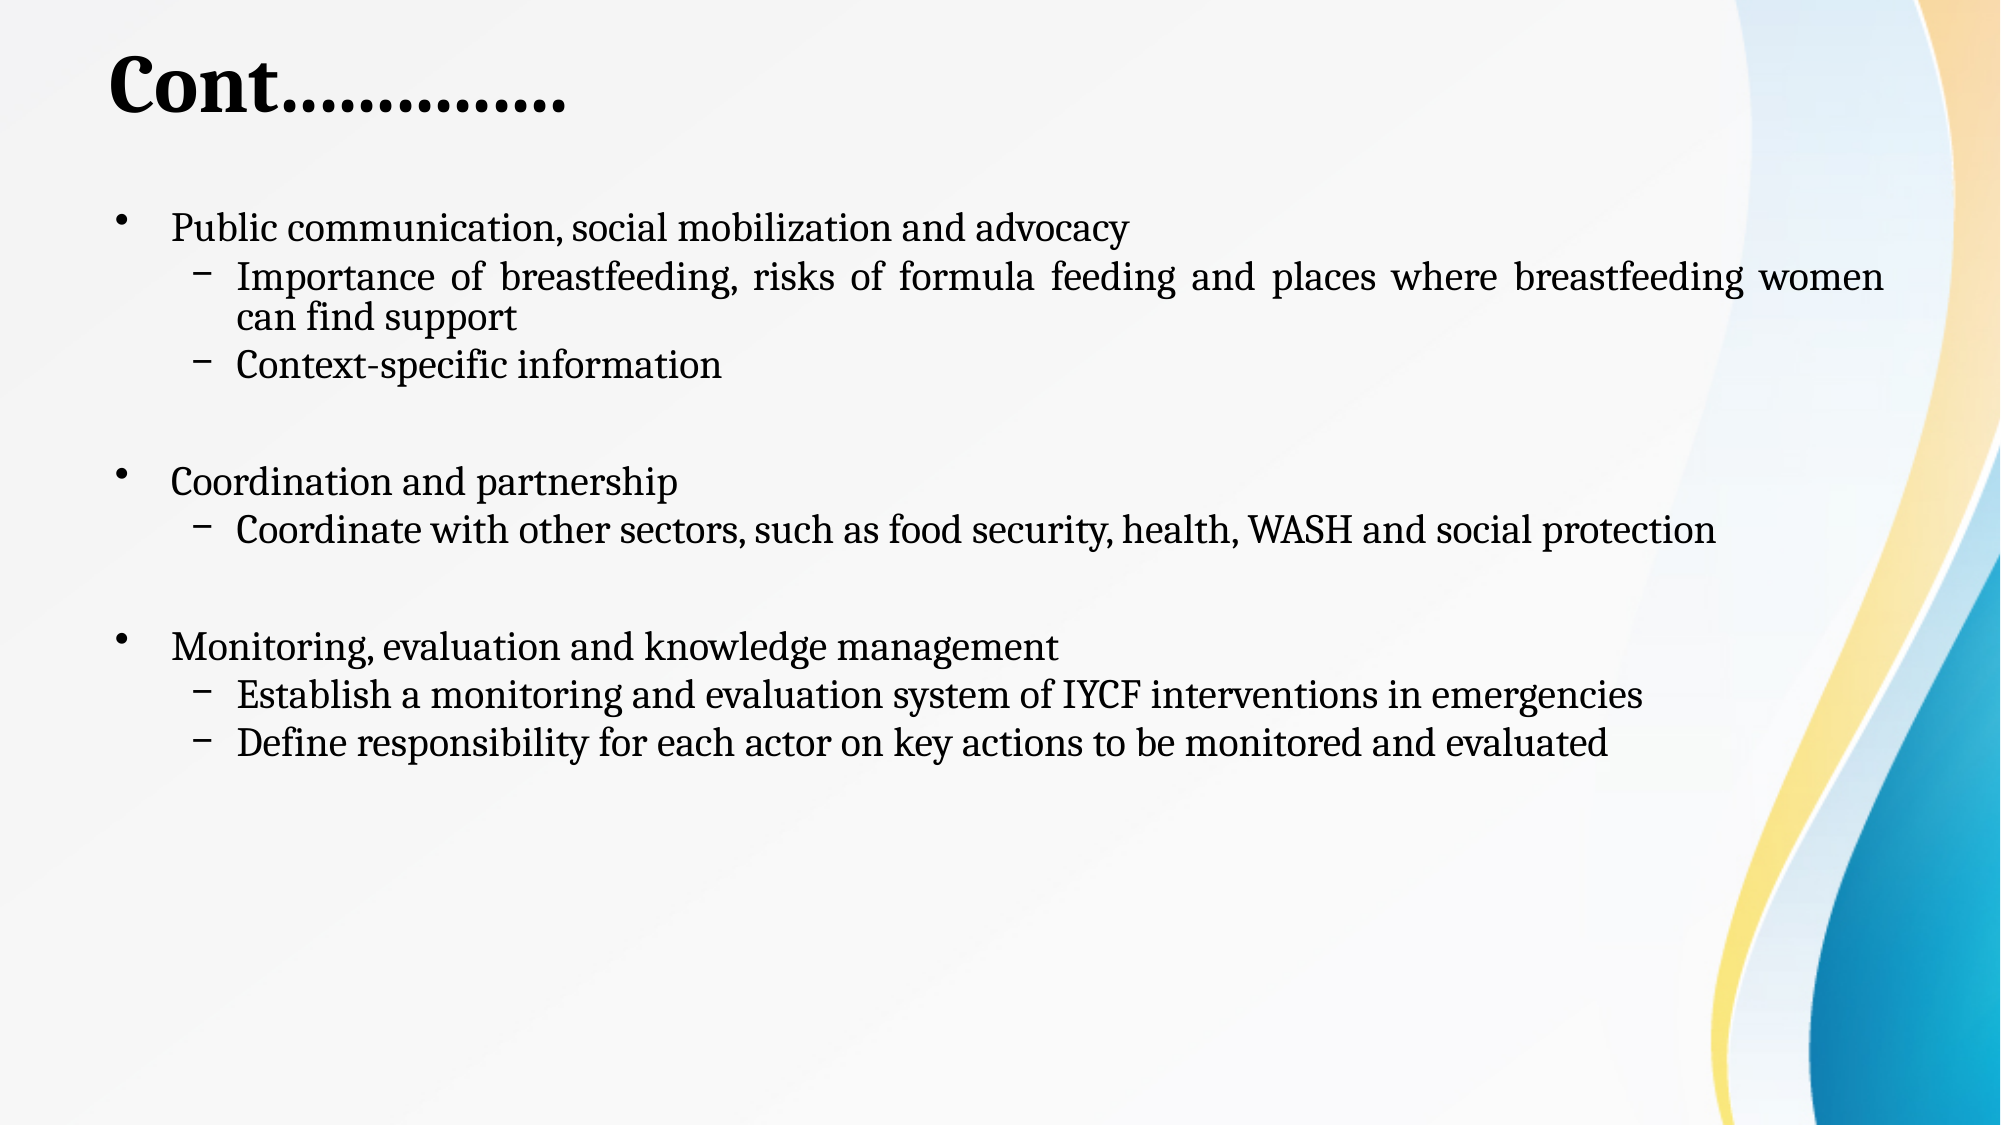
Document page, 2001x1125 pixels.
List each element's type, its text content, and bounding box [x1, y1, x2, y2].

title Cont............... [94, 30, 1896, 127]
list Public communication, social mobilization and advocacy Importance of breastfeeding, risks of formula feeding and places where breastfeeding women can find support Context-specific information Coordination and partnership Coordinate with other sectors, such as food security, health, WASH and social protection Monitoring, evaluation and knowledge management Establish a monitoring and evaluation system of IYCF interventions in emergencies Define responsibility for each actor on key actions to be monitored and evaluated [99, 192, 1901, 1006]
picture [0, 0, 2001, 1125]
